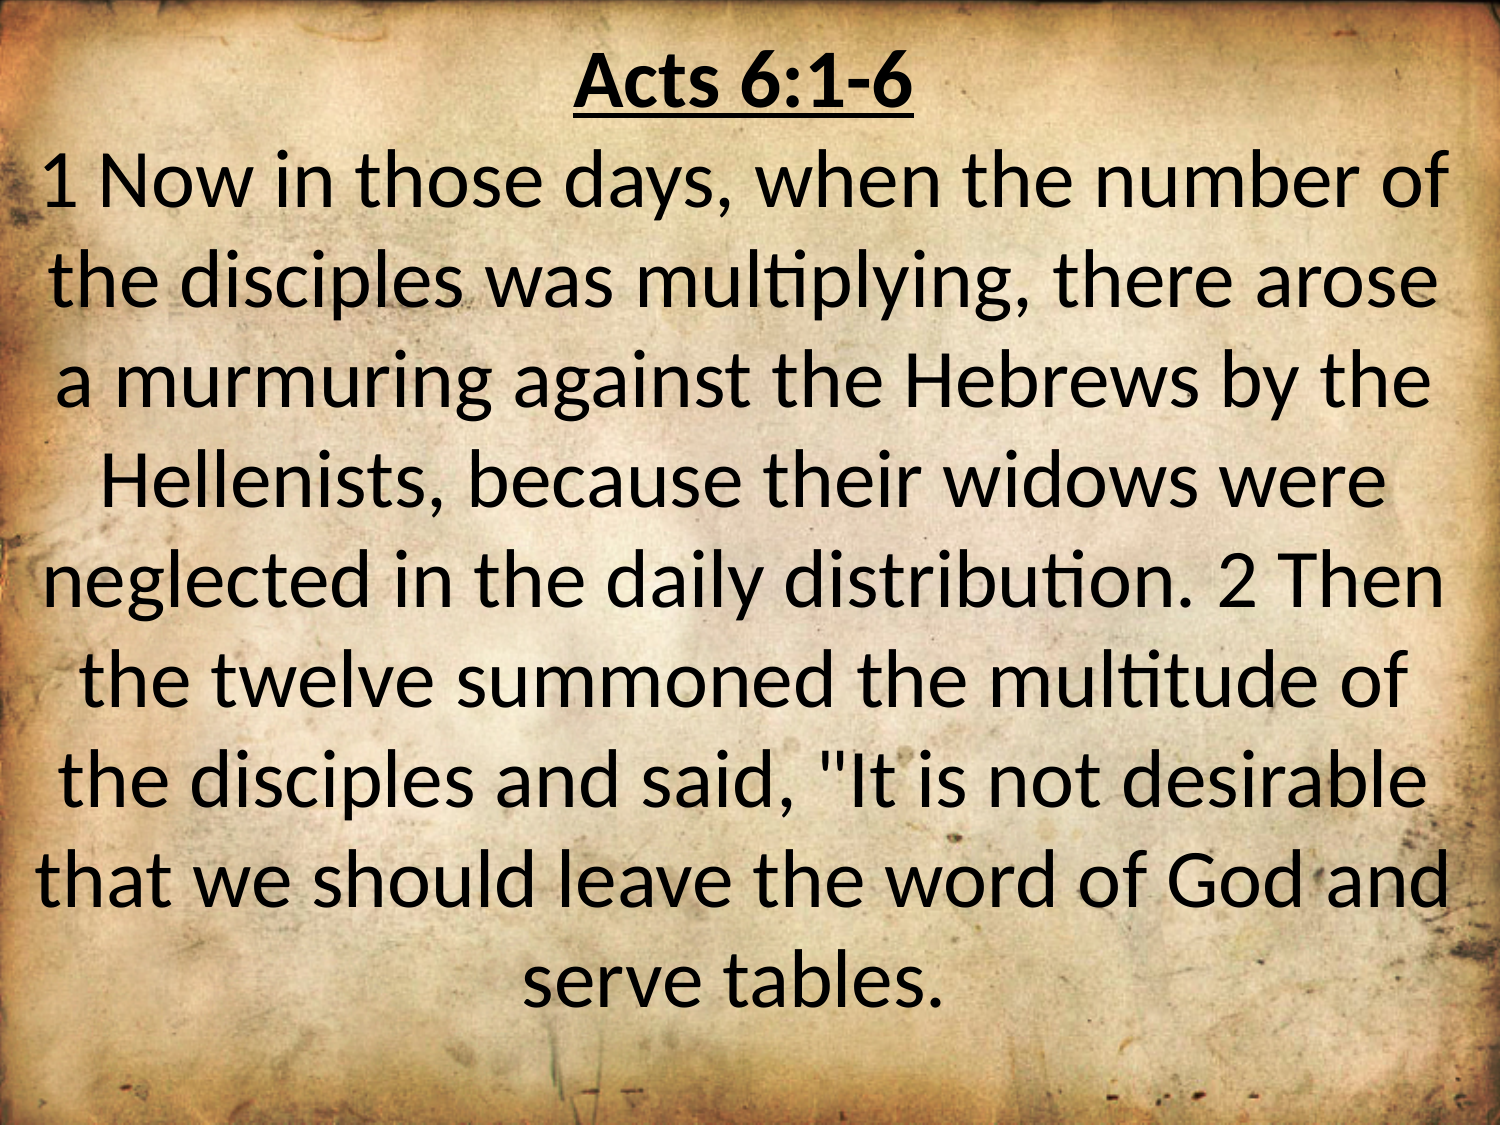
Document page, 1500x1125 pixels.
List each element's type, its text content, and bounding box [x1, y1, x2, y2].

text_box Acts 6:1-6 1 Now in those days, when the number of the disciples was multiplying, there arose a murmuring against the Hebrews by the Hellenists, because their widows were neglected in the daily distribution. 2 Then the twelve summoned the multitude of the disciples and said, "It is not desirable that we should leave the word of God and serve tables. [12, 16, 1475, 1125]
picture [0, 0, 1500, 1125]
